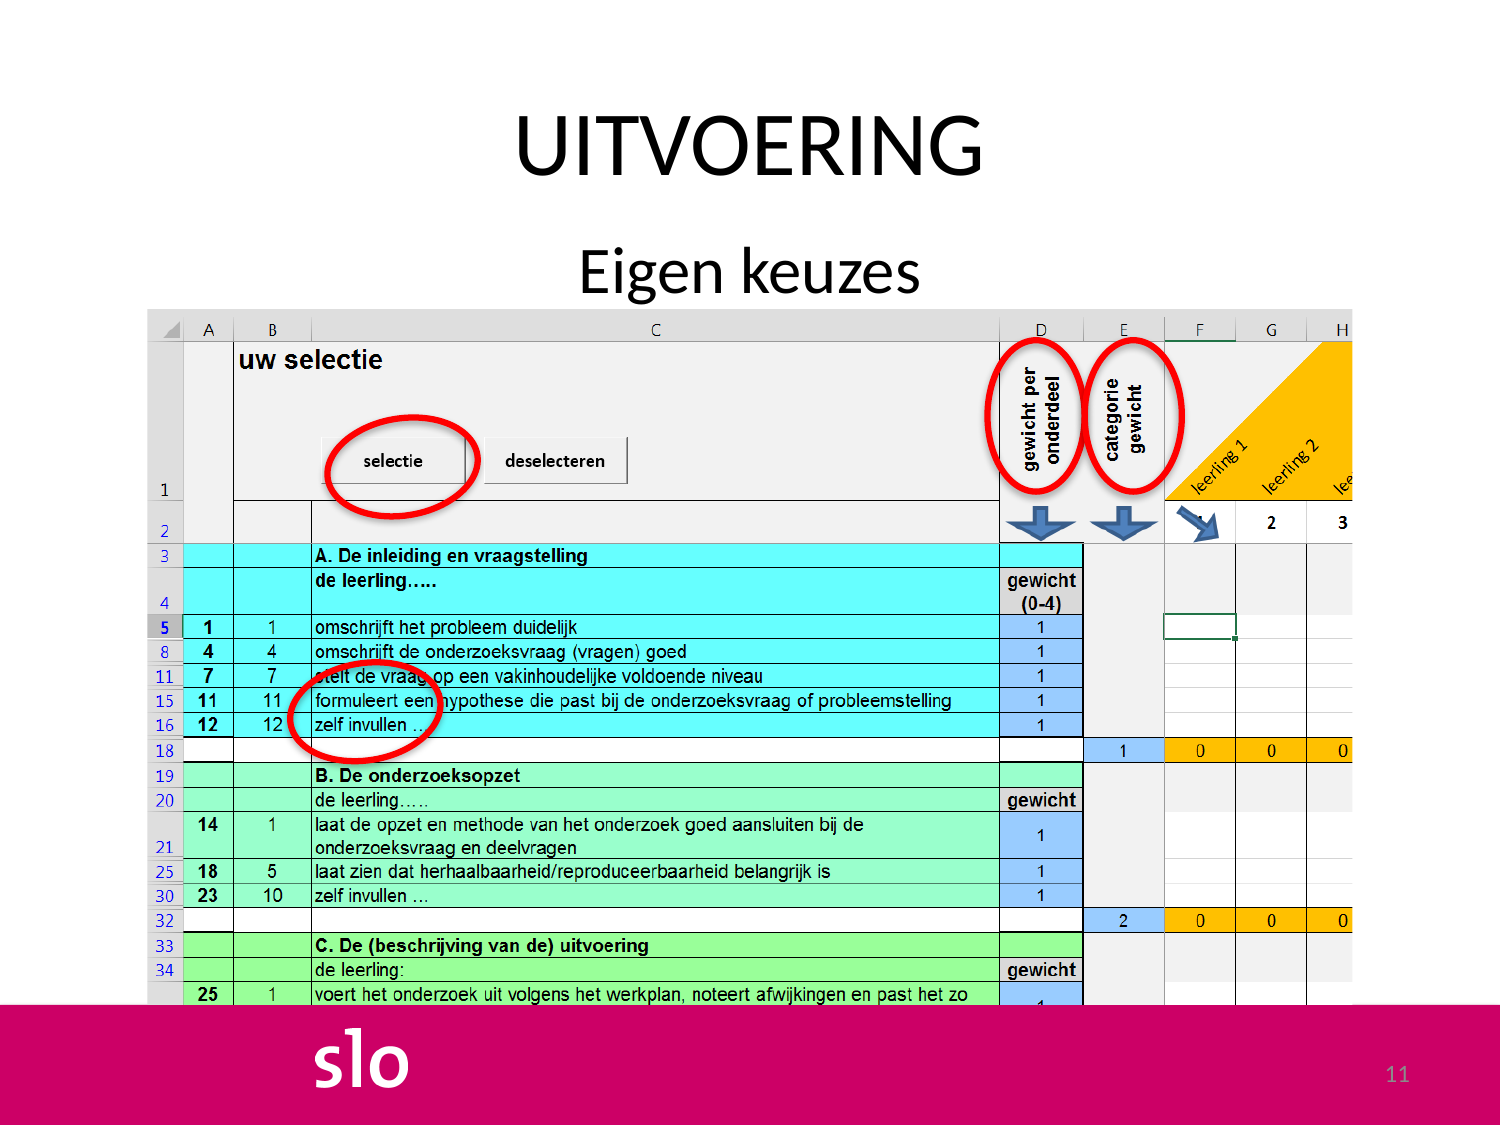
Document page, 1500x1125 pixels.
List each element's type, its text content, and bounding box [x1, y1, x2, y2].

picture [147, 308, 1353, 1006]
picture [315, 1028, 408, 1088]
title UITVOERING [75, 45, 1425, 219]
list Eigen keuzes [75, 219, 1425, 1005]
slide_number 11 [1074, 1042, 1425, 1103]
